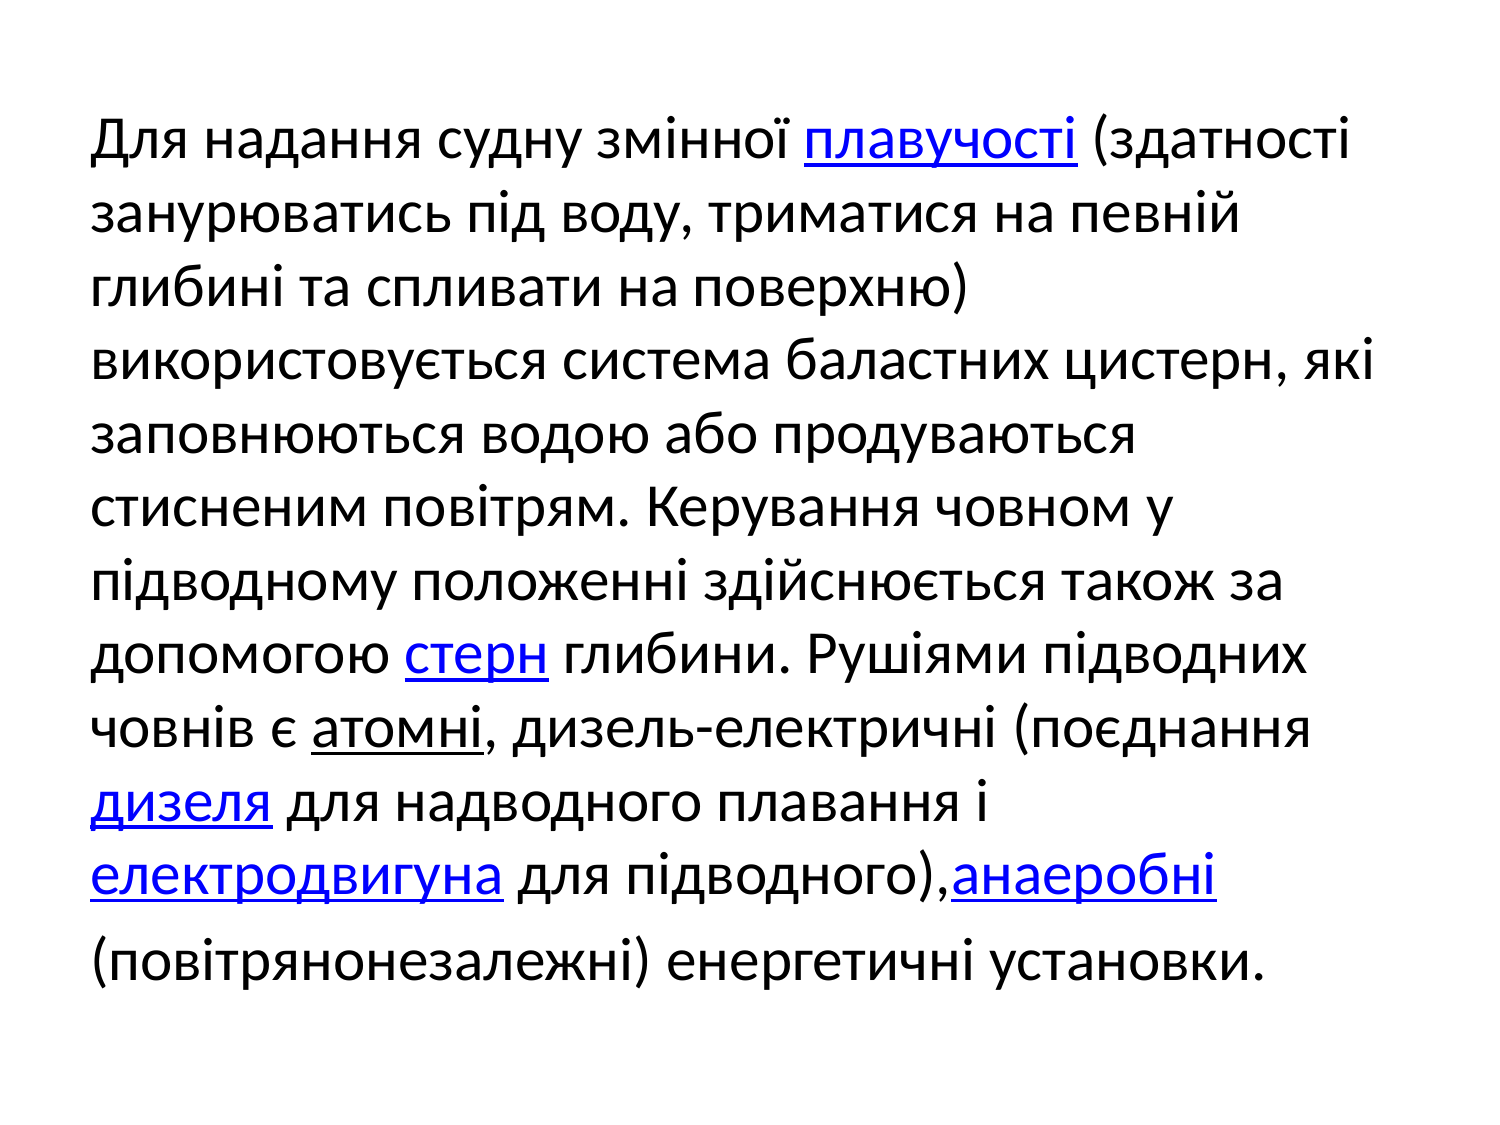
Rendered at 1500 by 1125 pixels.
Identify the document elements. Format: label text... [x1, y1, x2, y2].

list Для надання судну змінної плавучості (здатності занурюватись під воду, триматися на певній глибині та спливати на поверхню) використовується система баластних цистерн, які заповнюються водою або продуваються стисненим повітрям. Керування човном у підводному положенні здійснюється також за допомогою стерн глибини. Рушіями підводних човнів є атомні, дизель-електричні (поєднання дизеля для надводного плавання і електродвигуна для підводного),анаеробні (повітрянонезалежні) енергетичні установки. [75, 90, 1425, 1005]
